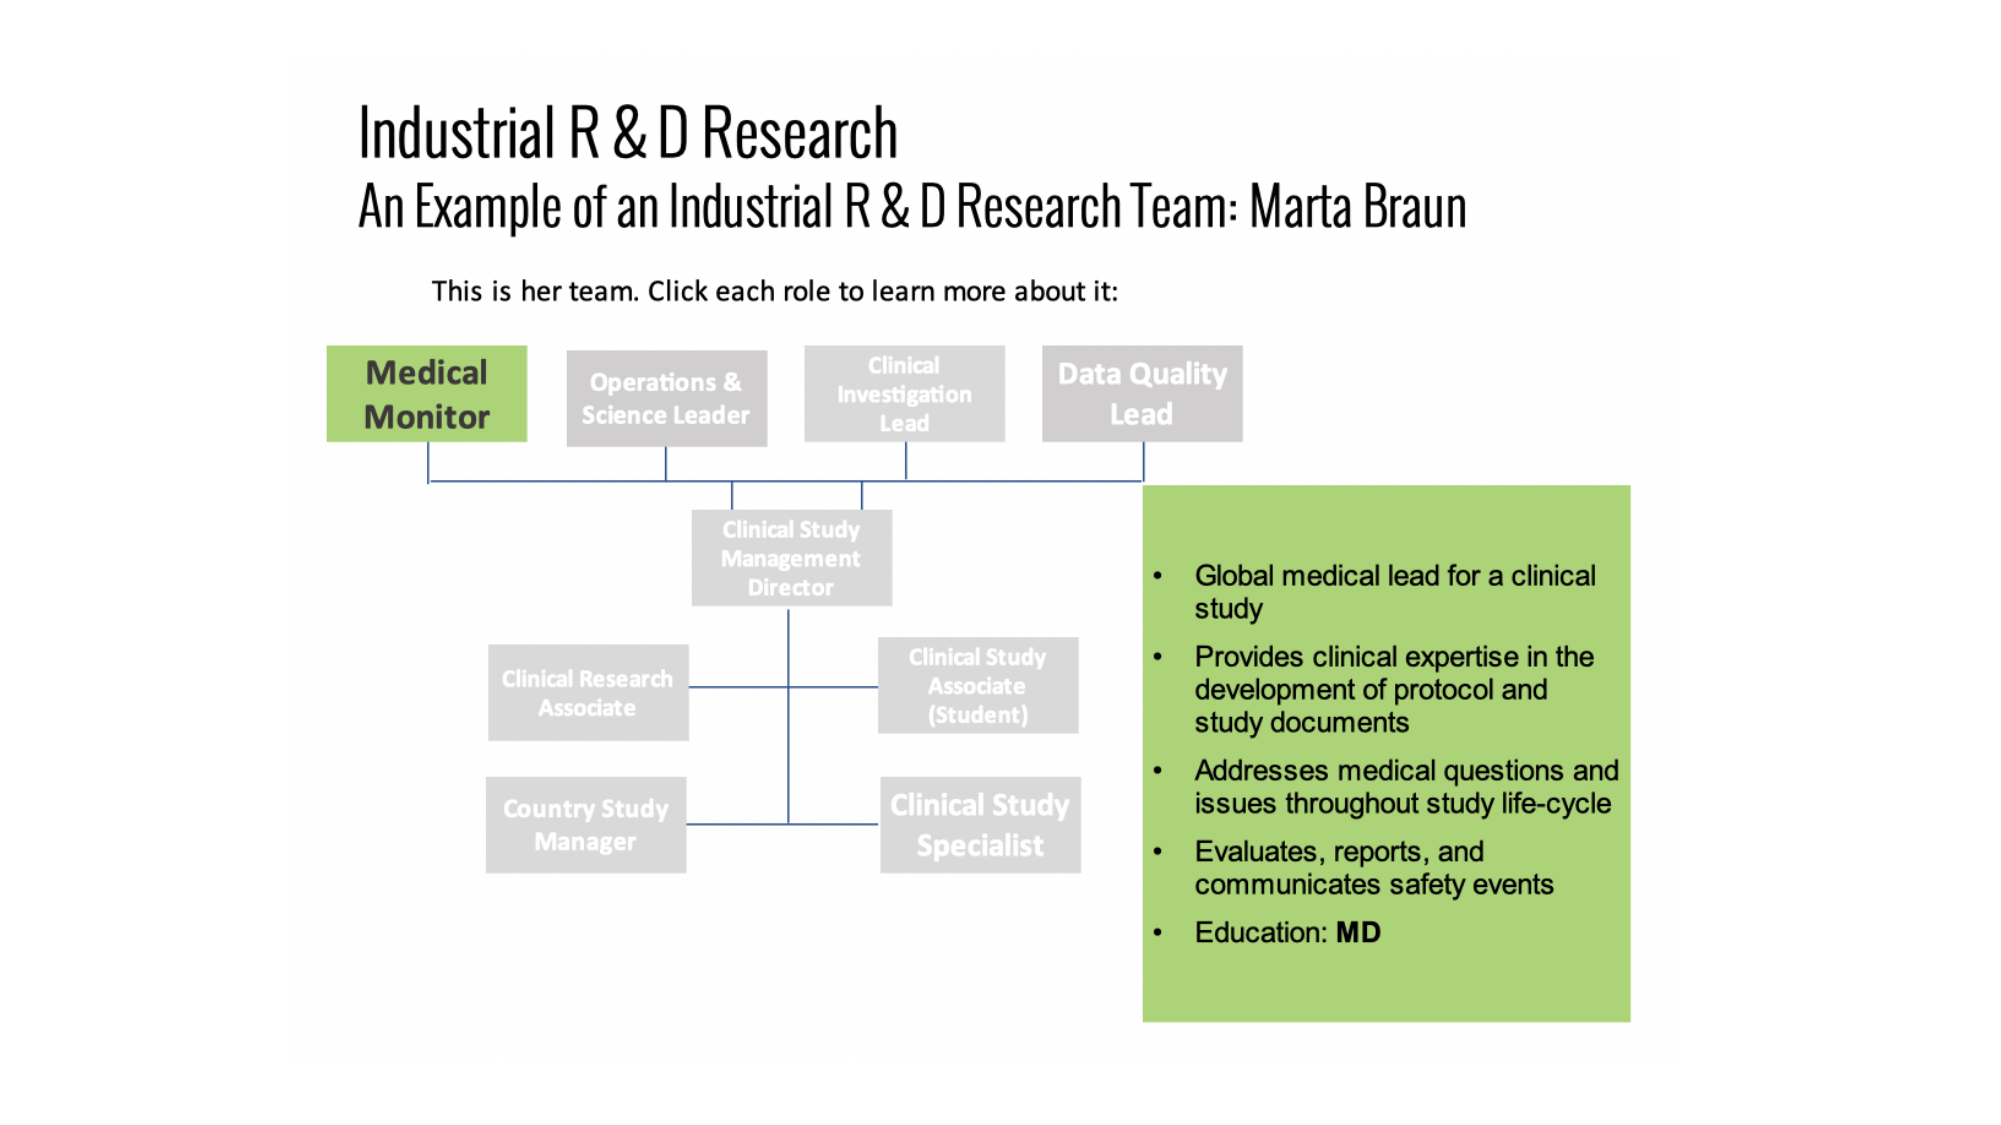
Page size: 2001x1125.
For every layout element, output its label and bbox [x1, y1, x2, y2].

picture [290, 54, 1710, 1071]
